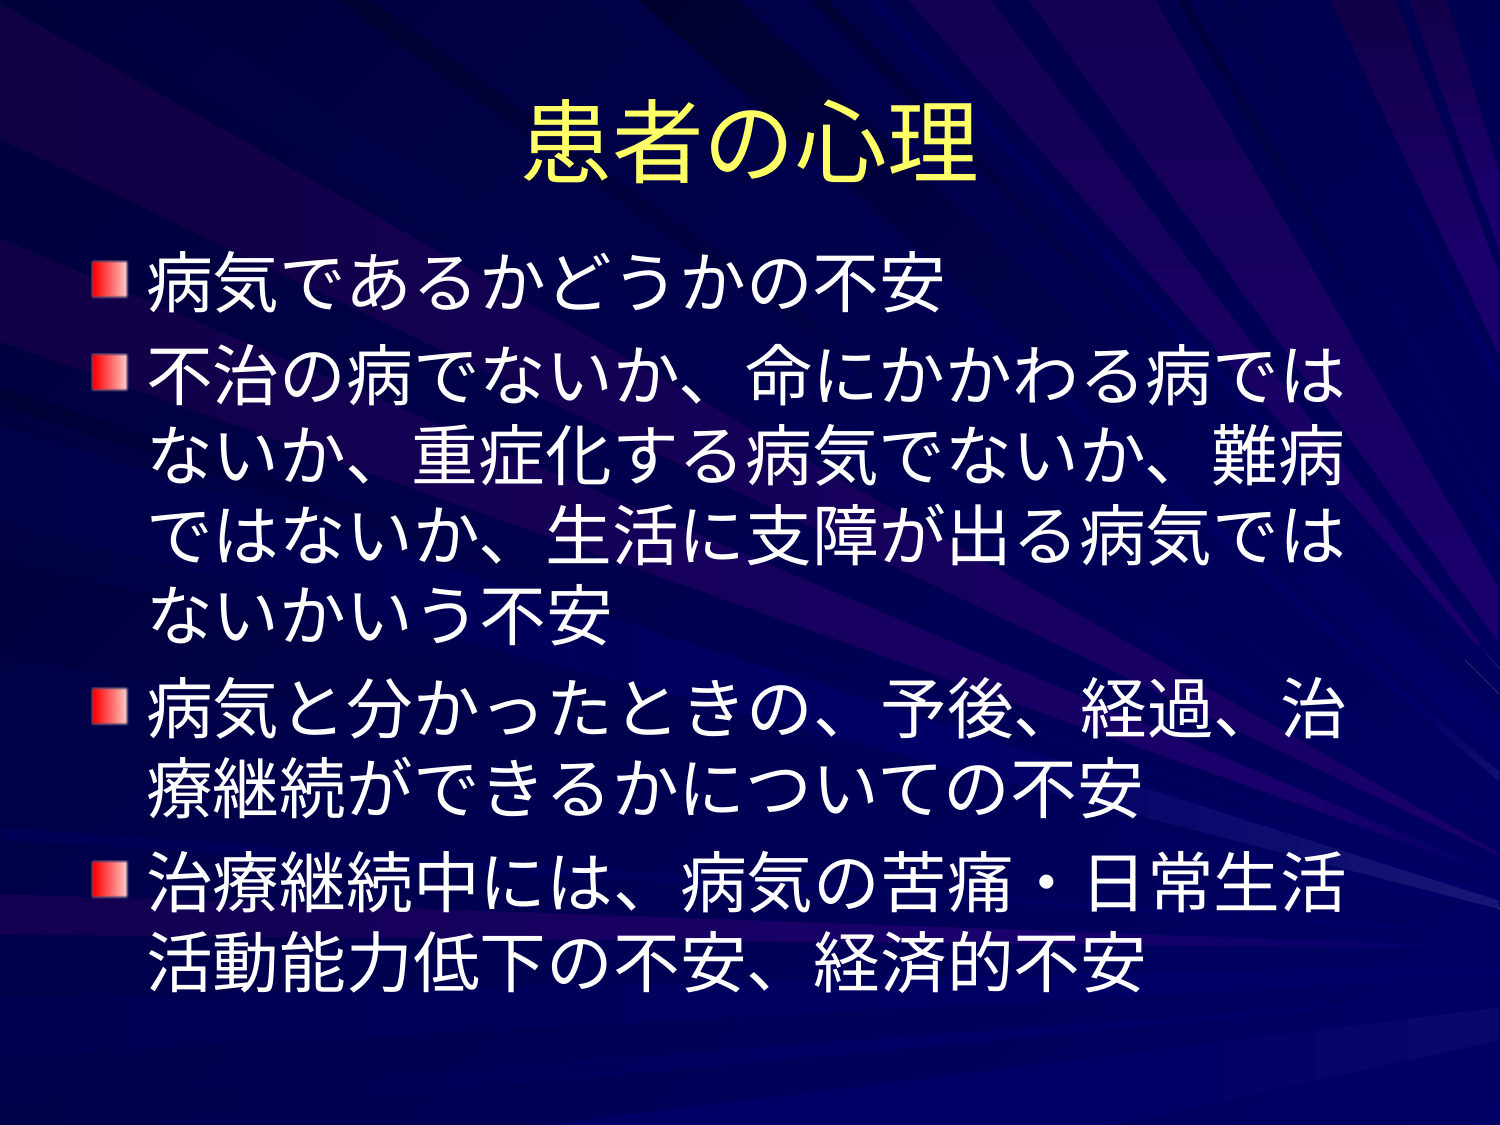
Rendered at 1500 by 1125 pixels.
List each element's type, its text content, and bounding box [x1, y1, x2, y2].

picture [90, 259, 132, 302]
title 患者の心理 [74, 45, 1426, 232]
picture [90, 686, 132, 729]
picture [90, 859, 132, 902]
list 病気であるかどうかの不安 不治の病でないか、命にかかわる病ではないか、重症化する病気でないか、難病ではないか、生活に支障が出る病気ではないかいう不安 病気と分かったときの、予後、経過、治療継続ができるかについての不安 治療継続中には、病気の苦痛・日常生活活動能力低下の不安、経済的不安 [74, 232, 1426, 1048]
picture [90, 352, 132, 395]
